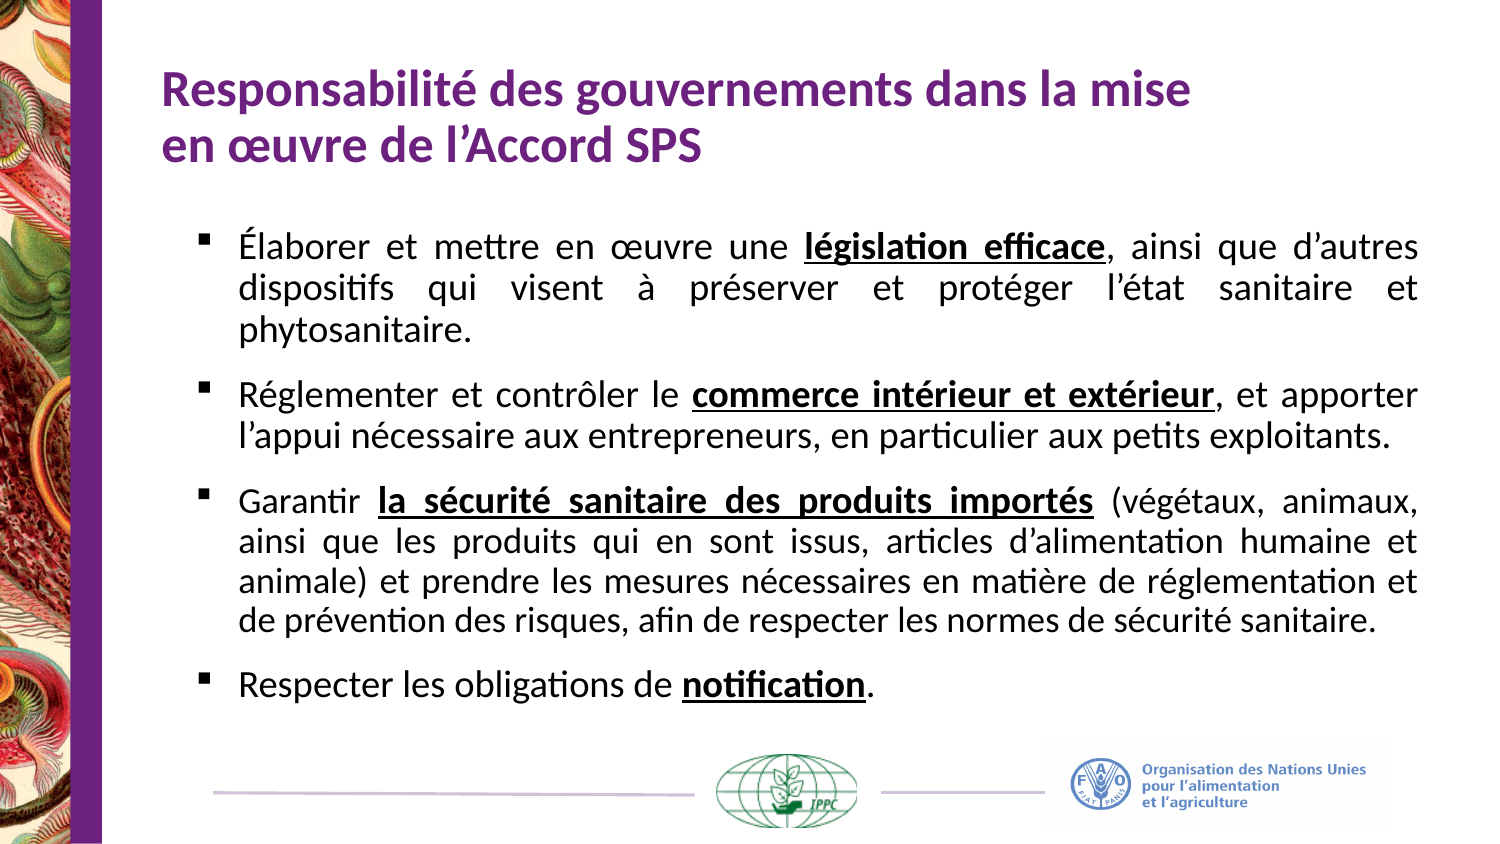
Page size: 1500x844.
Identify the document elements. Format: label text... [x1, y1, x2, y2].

title Responsabilité des gouvernements dans la mise en œuvre de l’Accord SPS [146, 40, 1260, 196]
list Élaborer et mettre en œuvre une législation efficace, ainsi que d’autres dispositifs qui visent à préserver et protéger l’état sanitaire et phytosanitaire. Réglementer et contrôler le commerce intérieur et extérieur, et apporter l’appui nécessaire aux entrepreneurs, en particulier aux petits exploitants. Garantir la sécurité sanitaire des produits importés (végétaux, animaux, ainsi que les produits qui en sont issus, articles d’alimentation humaine et animale) et prendre les mesures nécessaires en matière de réglementation et de prévention des risques, afin de respecter les normes de sécurité sanitaire. Respecter les obligations de notification. [180, 161, 1434, 764]
picture [1045, 764, 1390, 832]
picture [0, 0, 70, 844]
